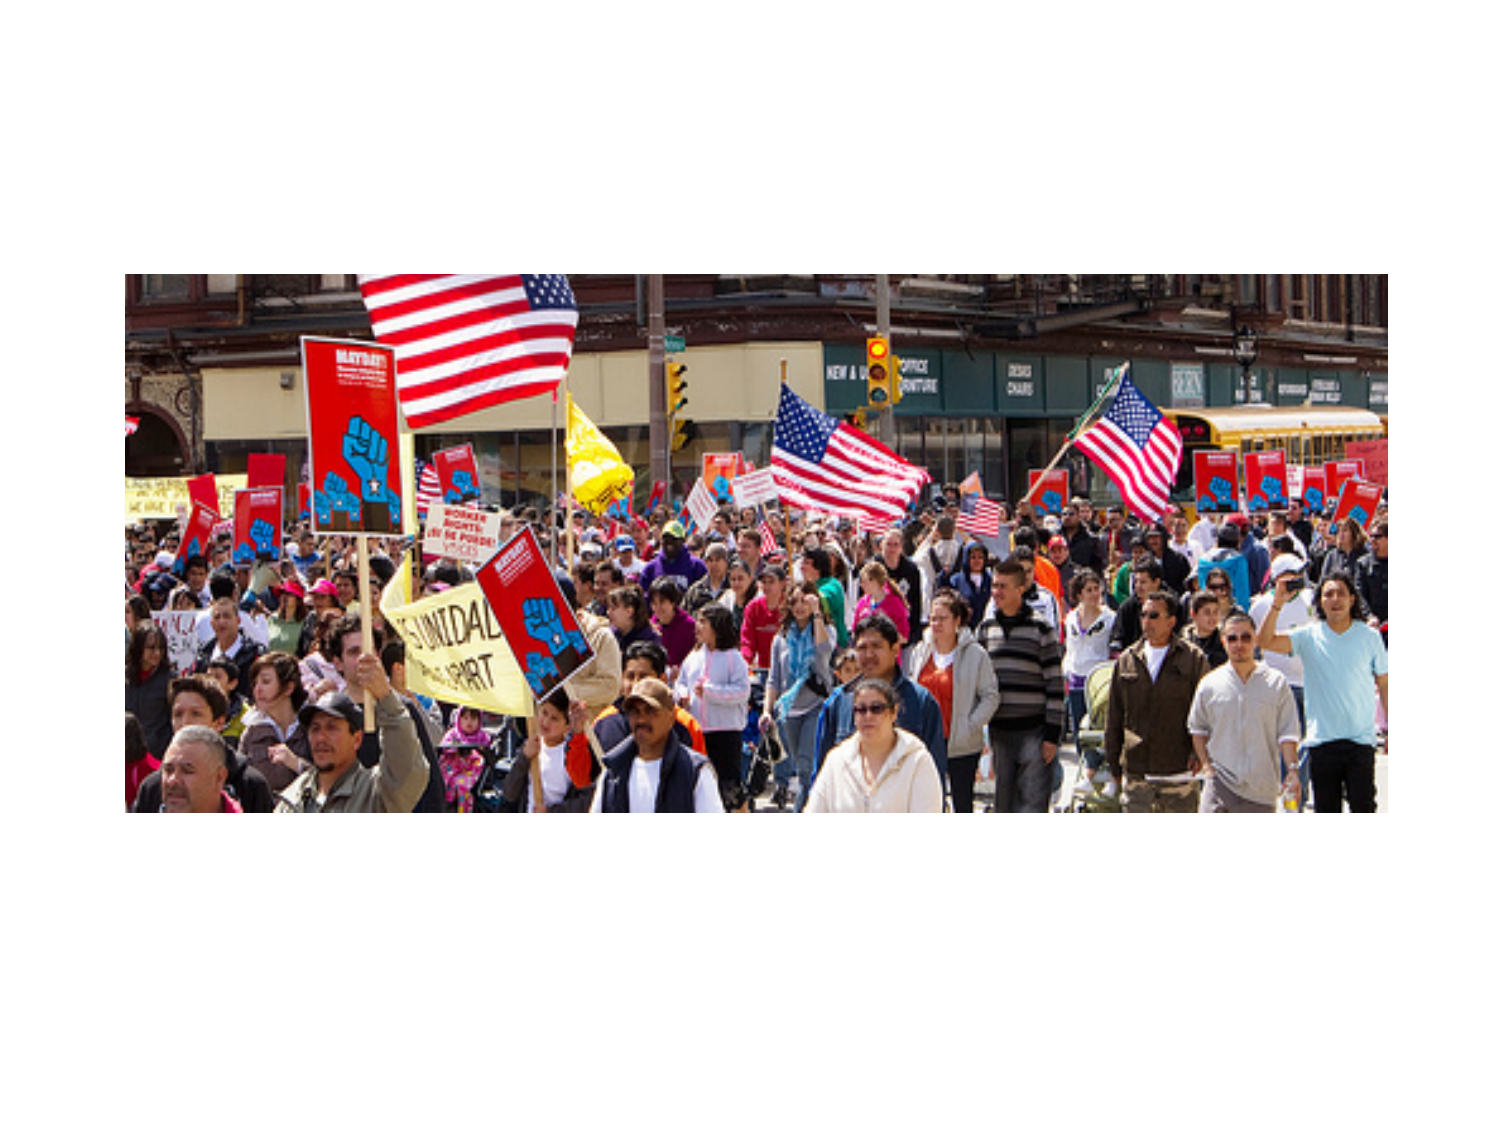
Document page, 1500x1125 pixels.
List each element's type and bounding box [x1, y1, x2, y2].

picture [124, 274, 1388, 813]
